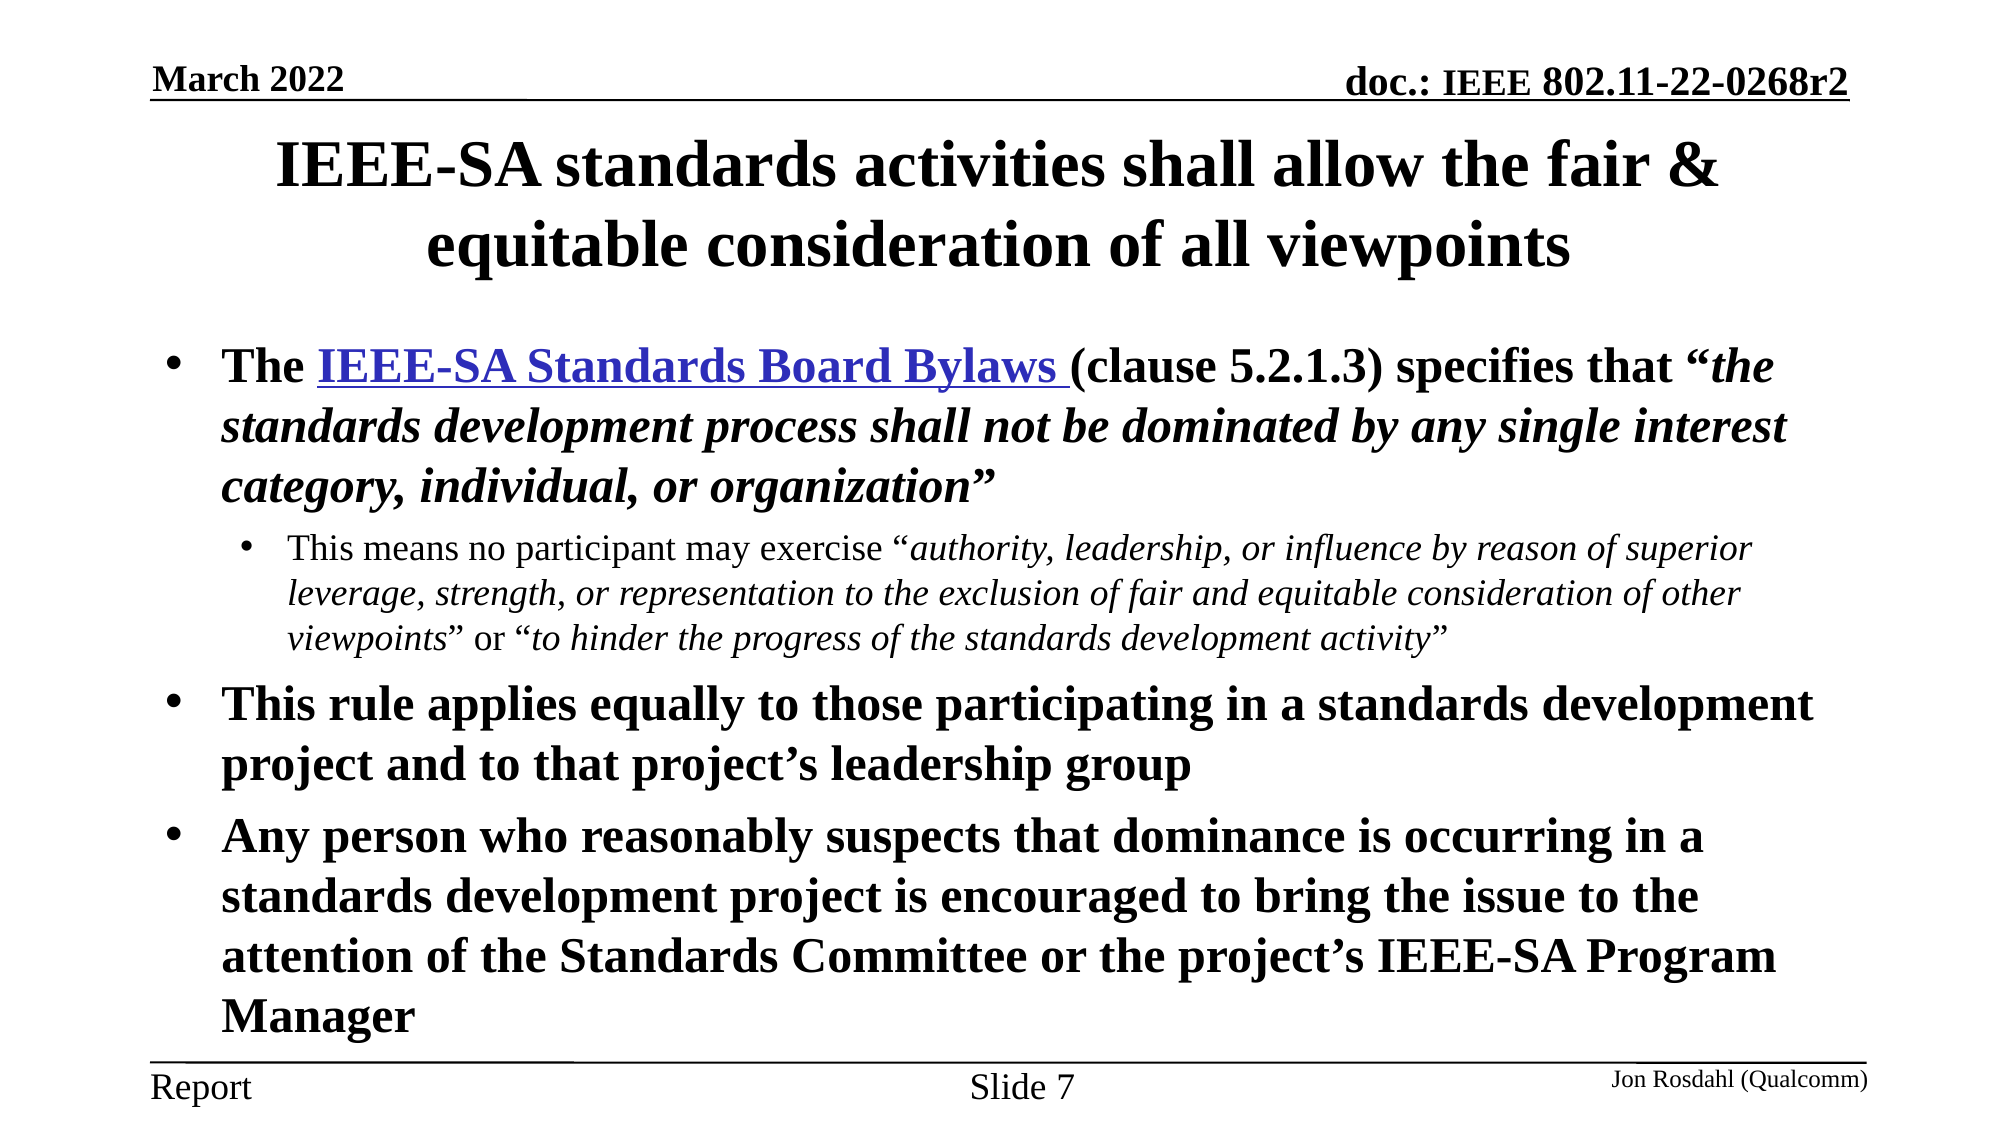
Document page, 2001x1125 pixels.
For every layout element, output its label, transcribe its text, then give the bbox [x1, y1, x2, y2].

slide_number Slide 7 [950, 1061, 1095, 1125]
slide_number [152, 54, 563, 100]
list The IEEE-SA Standards Board Bylaws (clause 5.2.1.3) specifies that “the standards development process shall not be dominated by any single interest category, individual, or organization” This means no participant may exercise “authority, leadership, or influence by reason of superior leverage, strength, or representation to the exclusion of fair and equitable consideration of other viewpoints” or “to hinder the progress of the standards development activity” This rule applies equally to those participating in a standards development project and to that project’s leadership group Any person who reasonably suspects that dominance is occurring in a standards development project is encouraged to bring the issue to the attention of the Standards Committee or the project’s IEEE-SA Program Manager [149, 324, 1850, 1000]
title IEEE-SA standards activities shall allow the fair & equitable consideration of all viewpoints [149, 112, 1850, 288]
footer Jon Rosdahl (Qualcomm) [1171, 1061, 1869, 1093]
